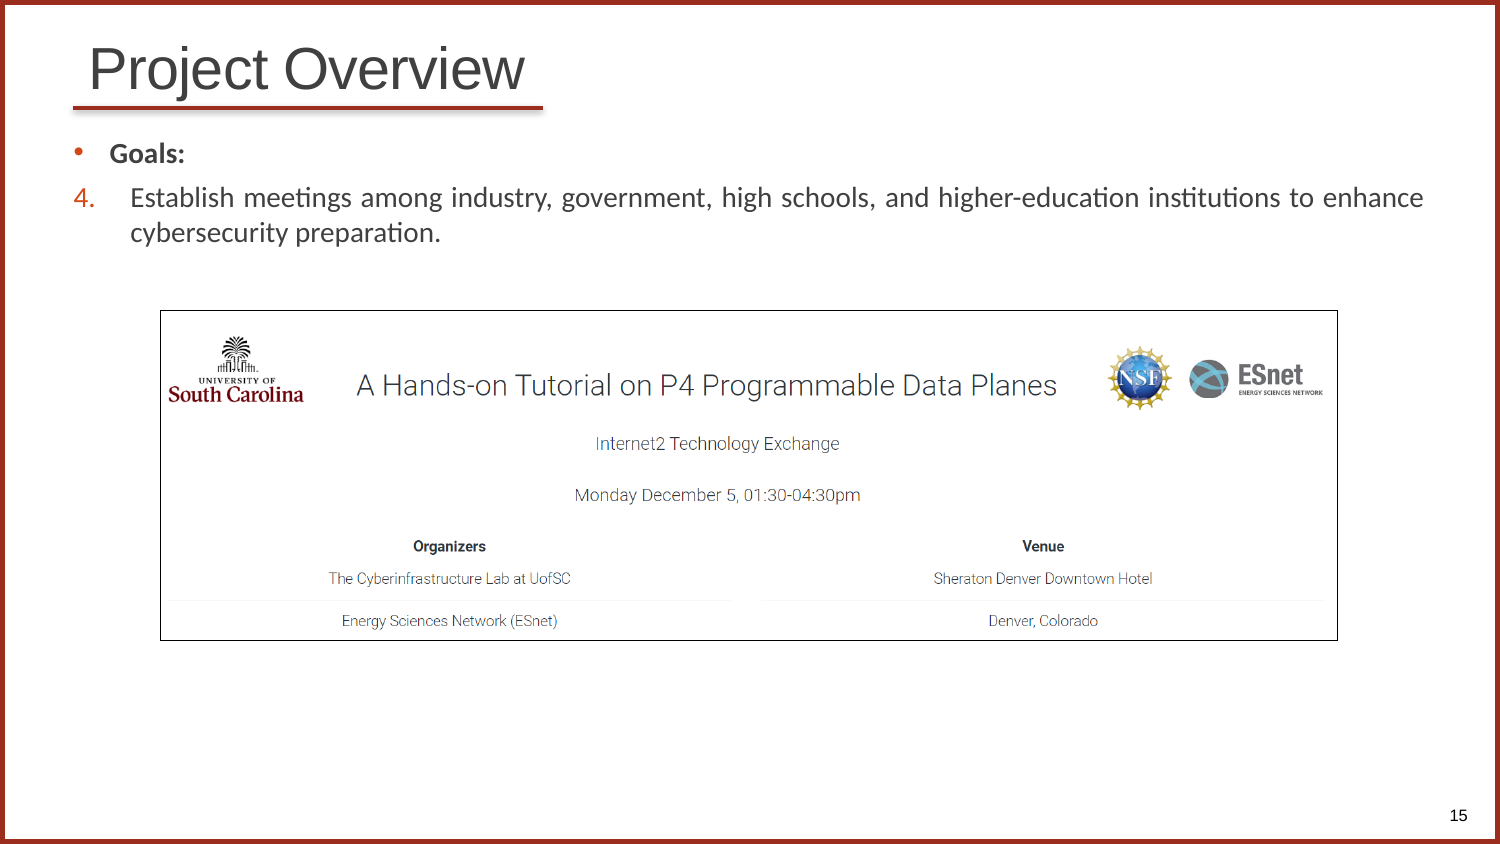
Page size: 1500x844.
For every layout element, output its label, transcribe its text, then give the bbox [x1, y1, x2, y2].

list Goals: Establish meetings among industry, government, high schools, and higher-education institutions to enhance cybersecurity preparation. [73, 126, 1425, 718]
slide_number 15 [1321, 792, 1483, 838]
title Project Overview [73, 0, 1425, 110]
picture [160, 309, 1339, 642]
